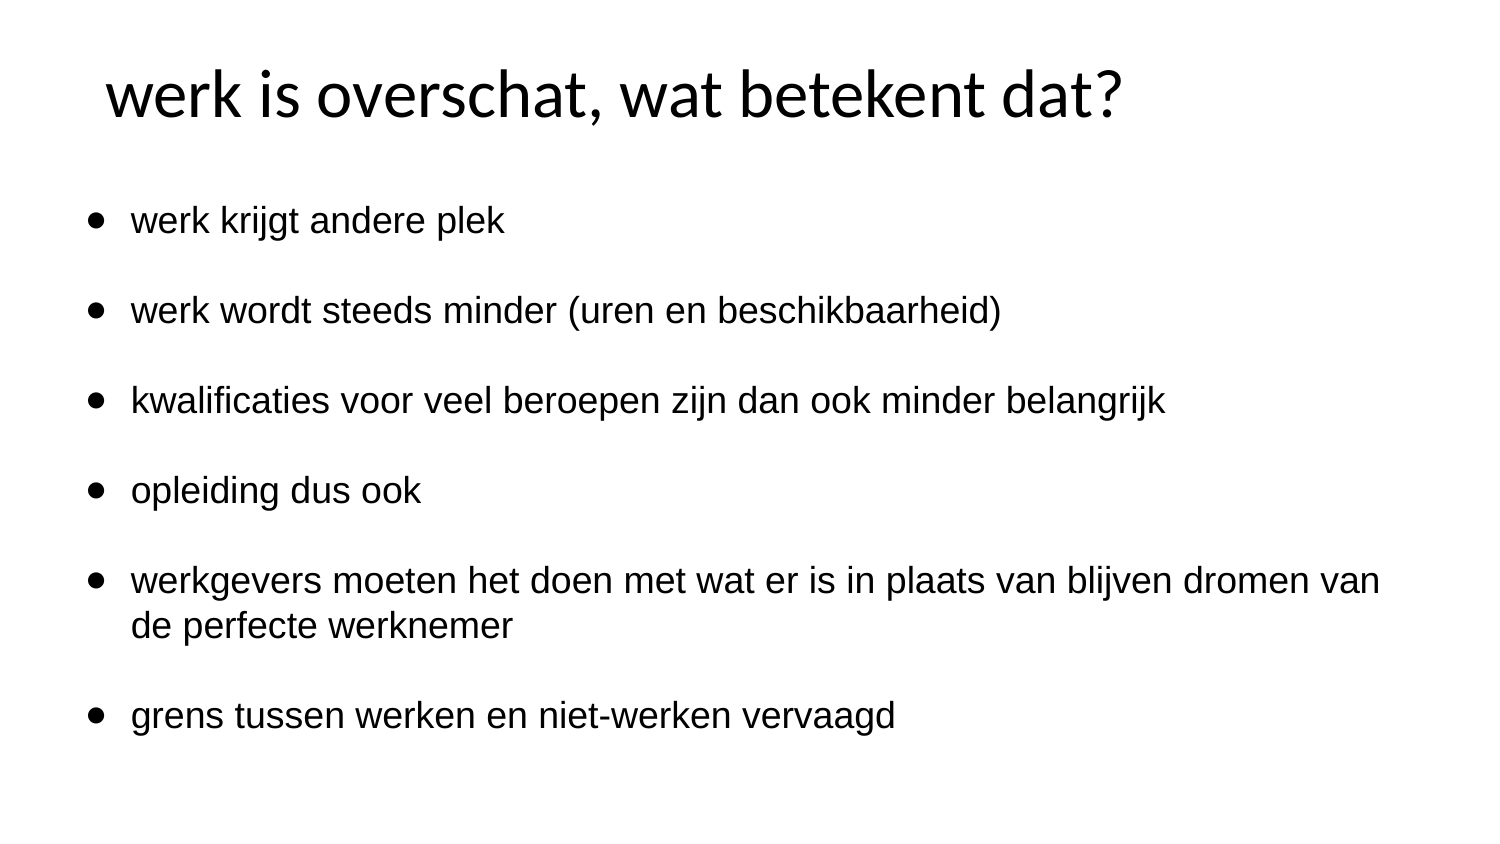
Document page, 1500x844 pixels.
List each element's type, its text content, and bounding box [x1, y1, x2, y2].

title werk is overschat, wat betekent dat? [93, 13, 1388, 177]
text_box werk krijgt andere plek werk wordt steeds minder (uren en beschikbaarheid) kwalificaties voor veel beroepen zijn dan ook minder belangrijk opleiding dus ook werkgevers moeten het doen met wat er is in plaats van blijven dromen van de perfecte werknemer grens tussen werken en niet-werken vervaagd [63, 183, 1437, 784]
